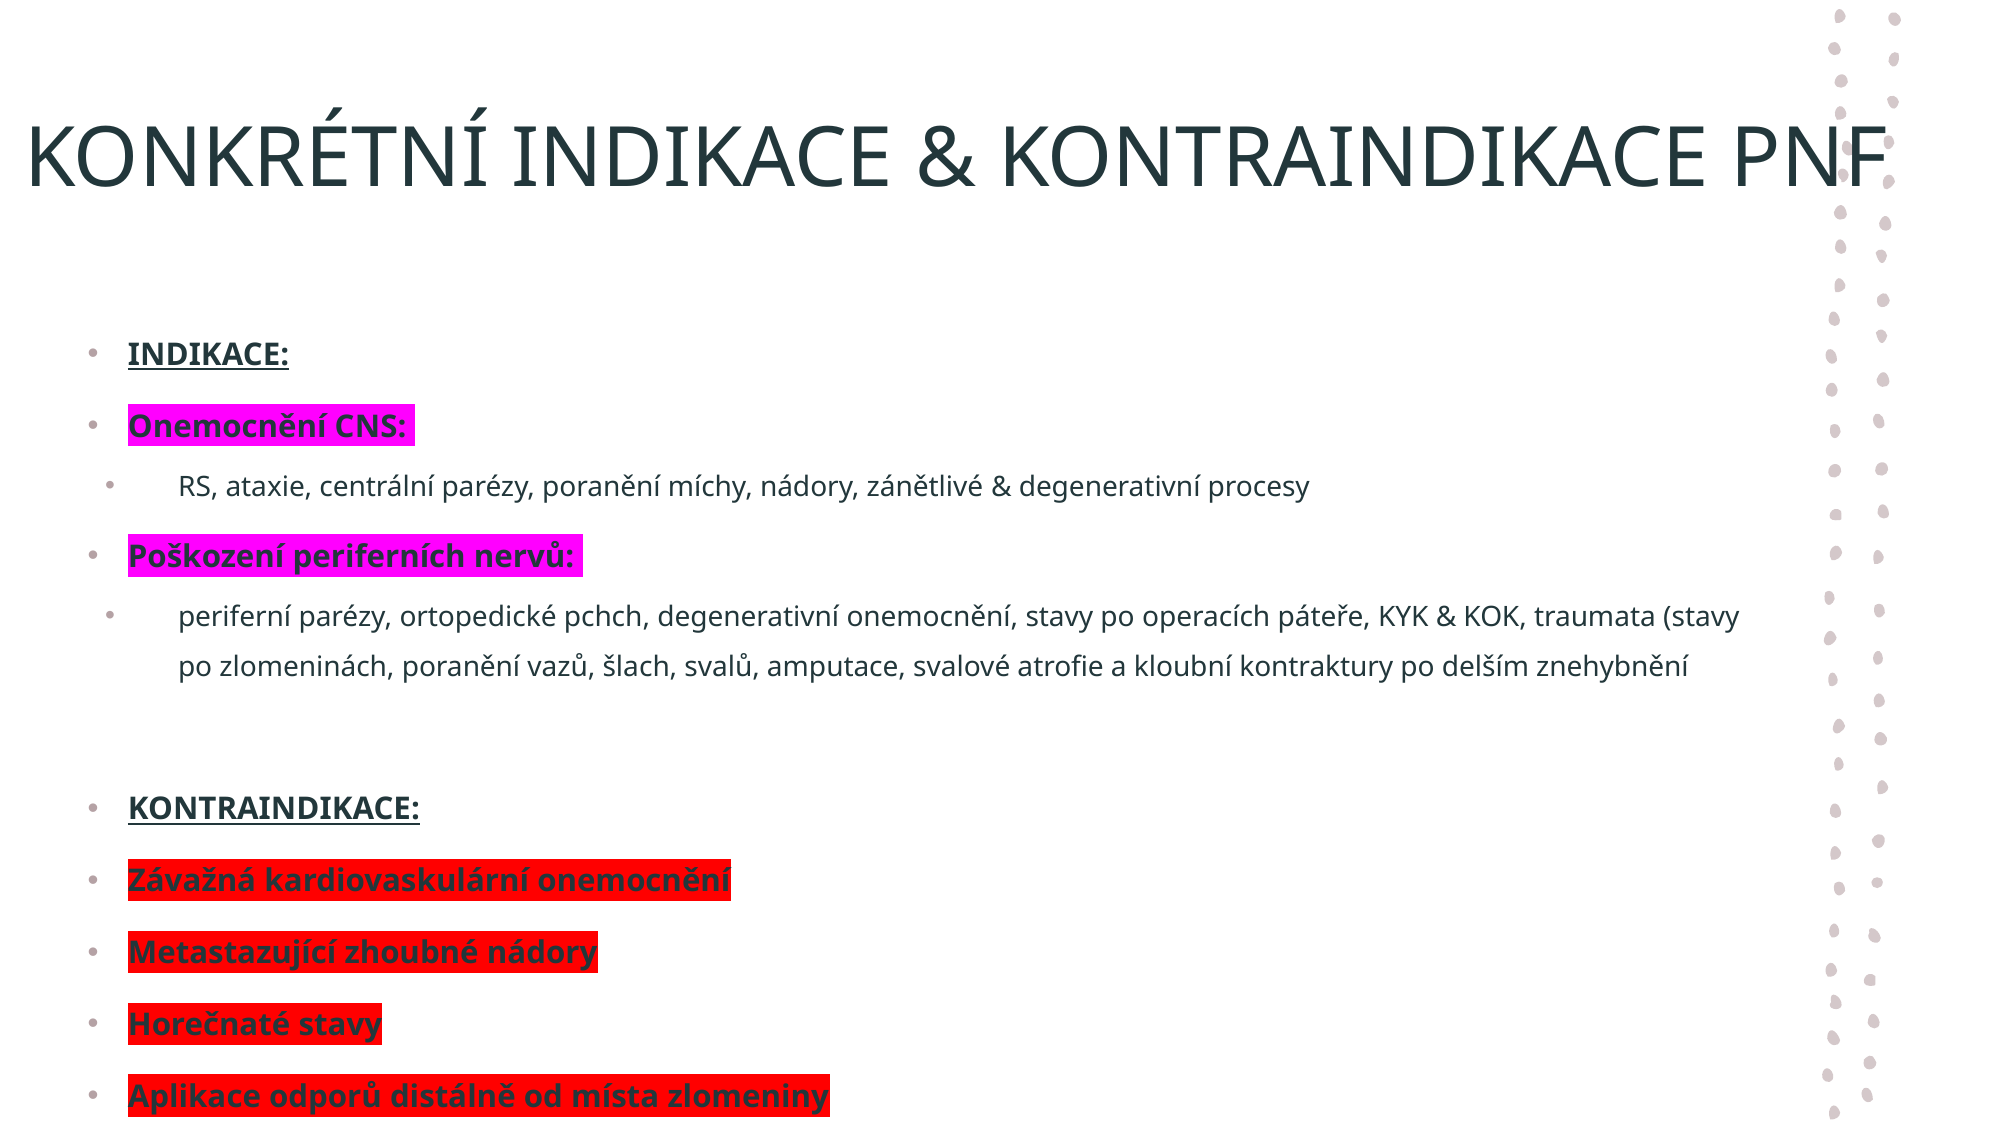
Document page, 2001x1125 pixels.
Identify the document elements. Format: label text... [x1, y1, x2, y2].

list INDIKACE: Onemocnění CNS: RS, ataxie, centrální parézy, poranění míchy, nádory, zánětlivé & degenerativní procesy Poškození periferních nervů: periferní parézy, ortopedické pchch, degenerativní onemocnění, stavy po operacích páteře, KYK & KOK, traumata (stavy po zlomeninách, poranění vazů, šlach, svalů, amputace, svalové atrofie a kloubní kontraktury po delším znehybnění KONTRAINDIKACE: Závažná kardiovaskulární onemocnění Metastazující zhoubné nádory Horečnaté stavy Aplikace odporů distálně od místa zlomeniny [72, 307, 1756, 1125]
title KONKRÉTNÍ INDIKACE & KONTRAINDIKACE PNF [9, 82, 1919, 225]
